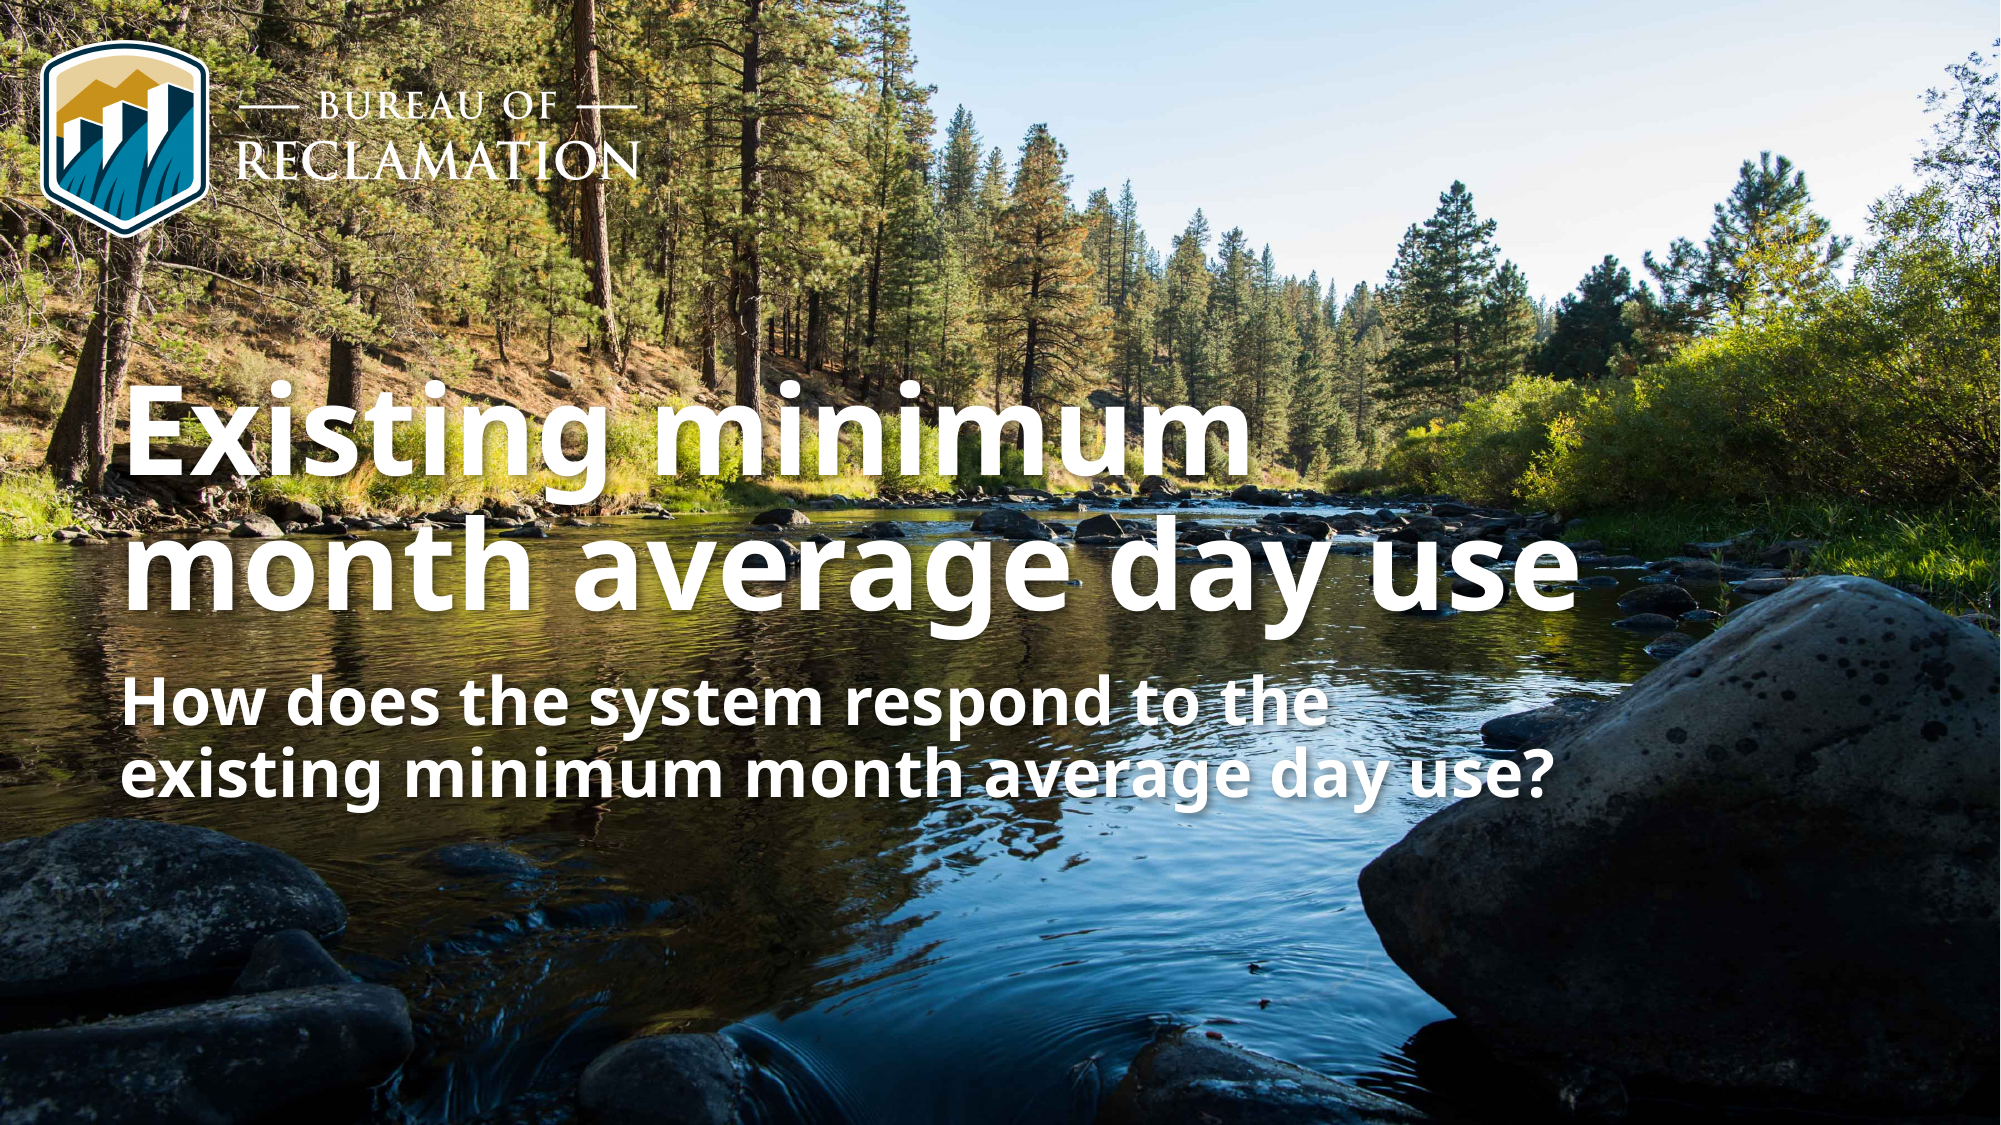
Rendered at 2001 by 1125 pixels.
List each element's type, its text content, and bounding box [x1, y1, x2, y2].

subtitle How does the system respond to the existing minimum month average day use? [104, 660, 1605, 932]
title Existing minimum month average day use [104, 253, 1605, 645]
picture [0, 0, 2001, 1125]
